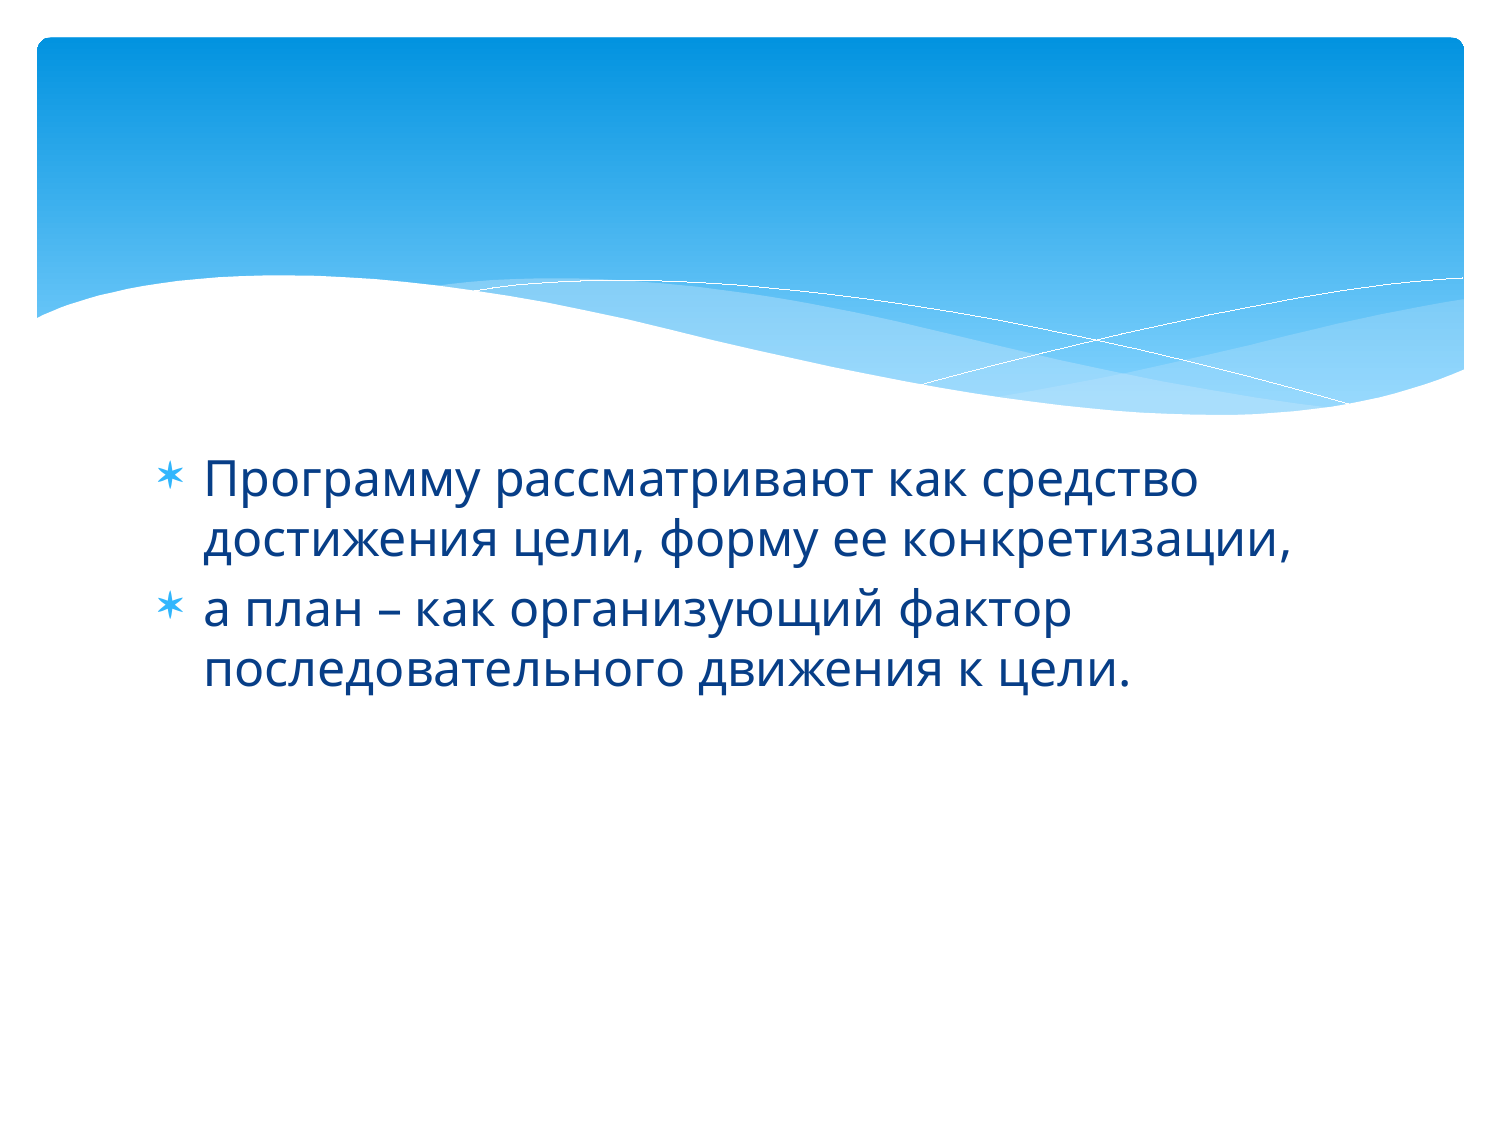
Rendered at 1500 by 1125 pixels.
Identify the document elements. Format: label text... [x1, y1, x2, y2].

list Программу рассматривают как средство достижения цели, форму ее конкретизации, а план – как организующий фактор последовательного движения к цели. [143, 438, 1359, 1005]
